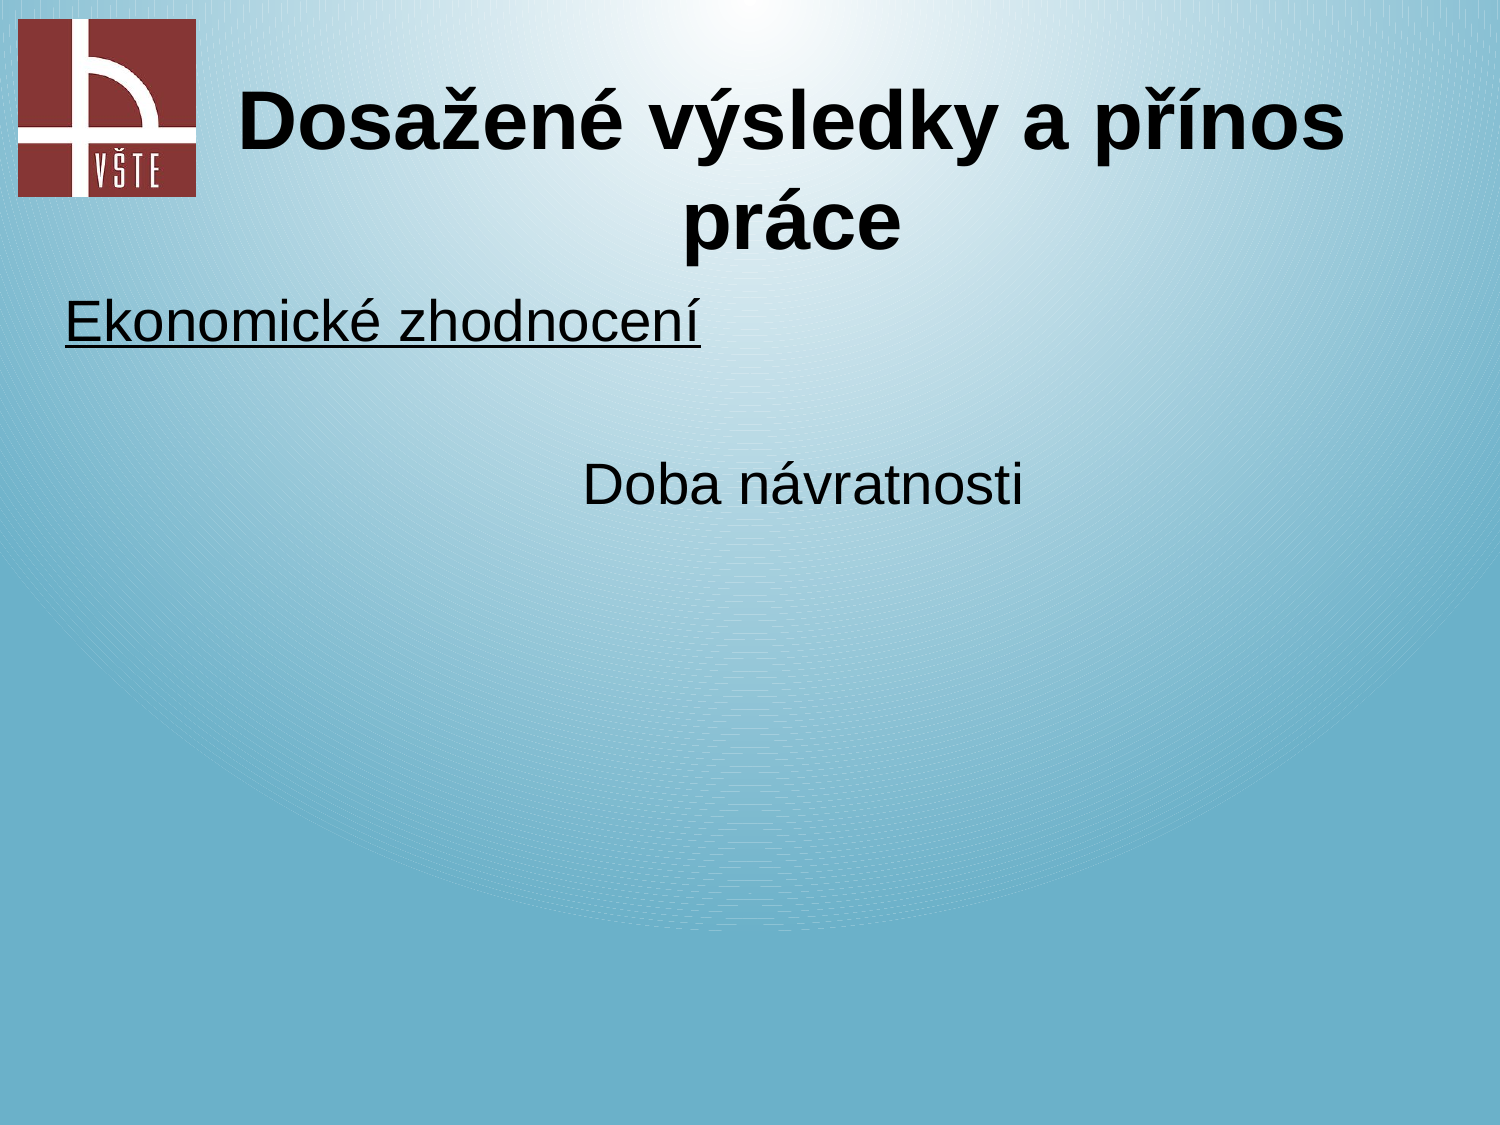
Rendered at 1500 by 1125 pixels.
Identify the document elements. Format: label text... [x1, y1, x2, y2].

picture [18, 19, 196, 197]
text_box Dosažené výsledky a přínos práce [195, 58, 1389, 274]
